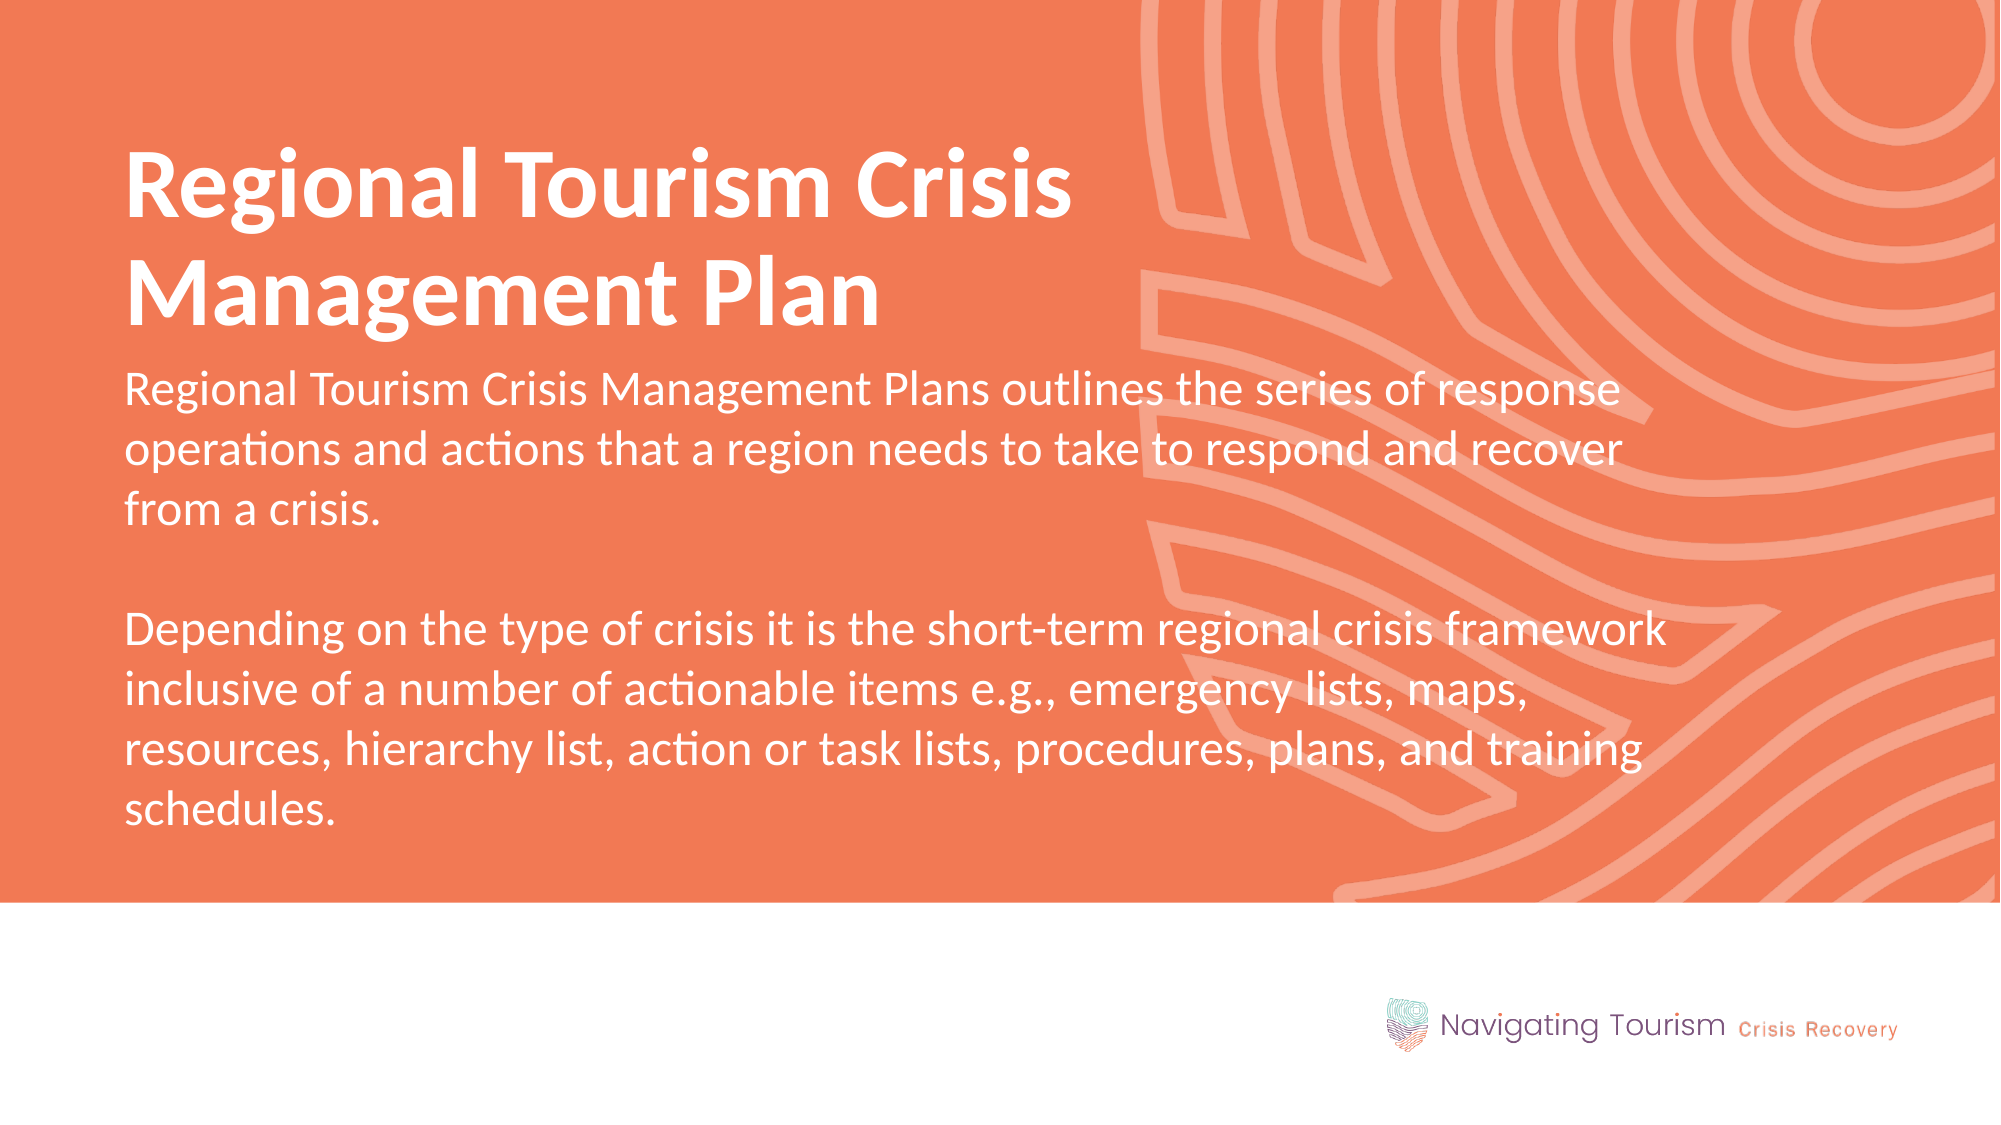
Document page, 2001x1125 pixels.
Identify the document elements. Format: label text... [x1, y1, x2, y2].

picture [1434, 1000, 1899, 1050]
list Regional Tourism Crisis Management Plan [109, 123, 1205, 348]
picture [1387, 993, 1433, 1056]
text_box Regional Tourism Crisis Management Plans outlines the series of response operations and actions that a region needs to take to respond and recover from a crisis. Depending on the type of crisis it is the short-term regional crisis framework inclusive of a number of actionable items e.g., emergency lists, maps, resources, hierarchy list, action or task lists, procedures, plans, and training schedules. [109, 348, 1731, 904]
picture [1138, 0, 1995, 903]
